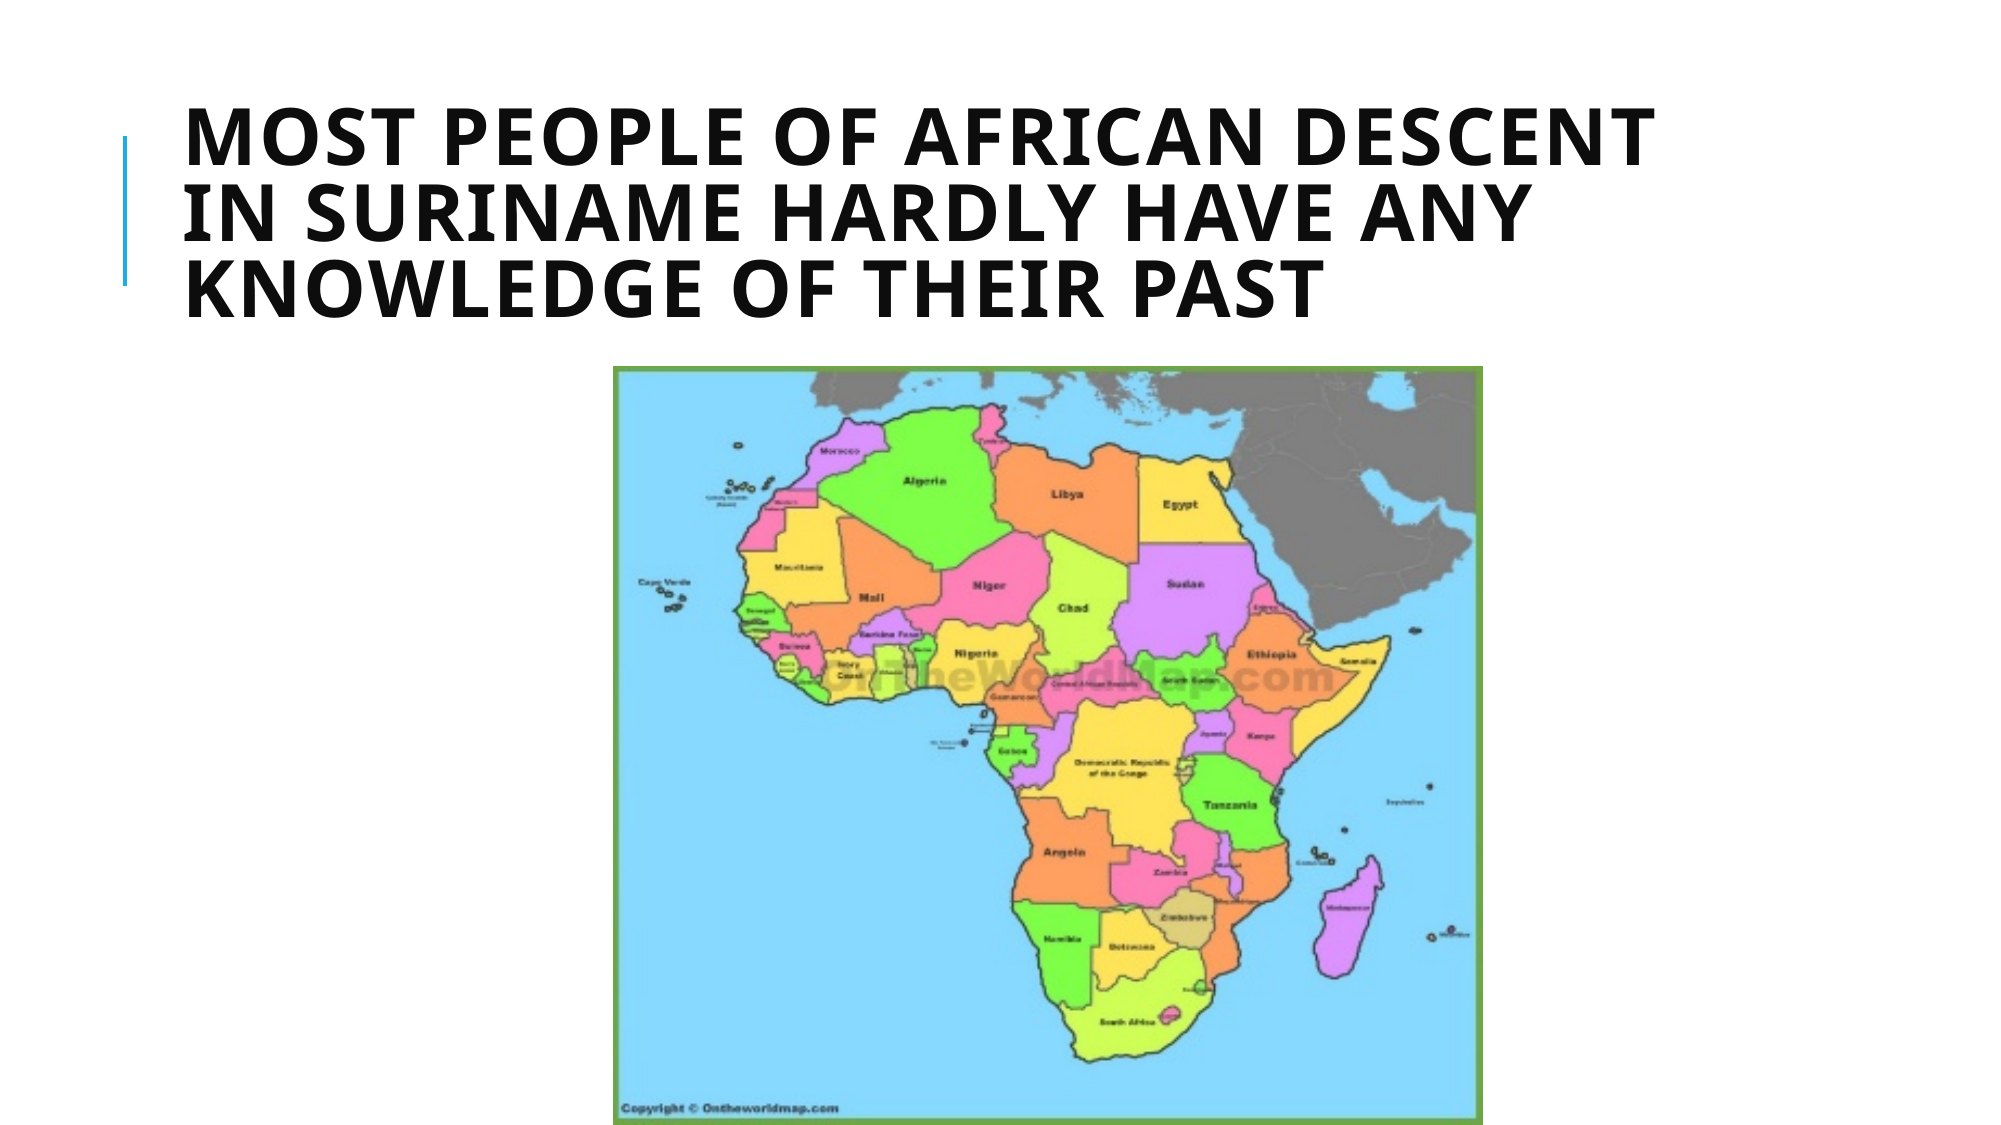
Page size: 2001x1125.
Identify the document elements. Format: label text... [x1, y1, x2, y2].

title MOST PEOPLE OF AFRICAN DESCENT IN SURINAME HARDLY HAVE ANY KNOWLEDGE OF THEIR PAST [168, 96, 1763, 342]
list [612, 365, 1483, 1125]
